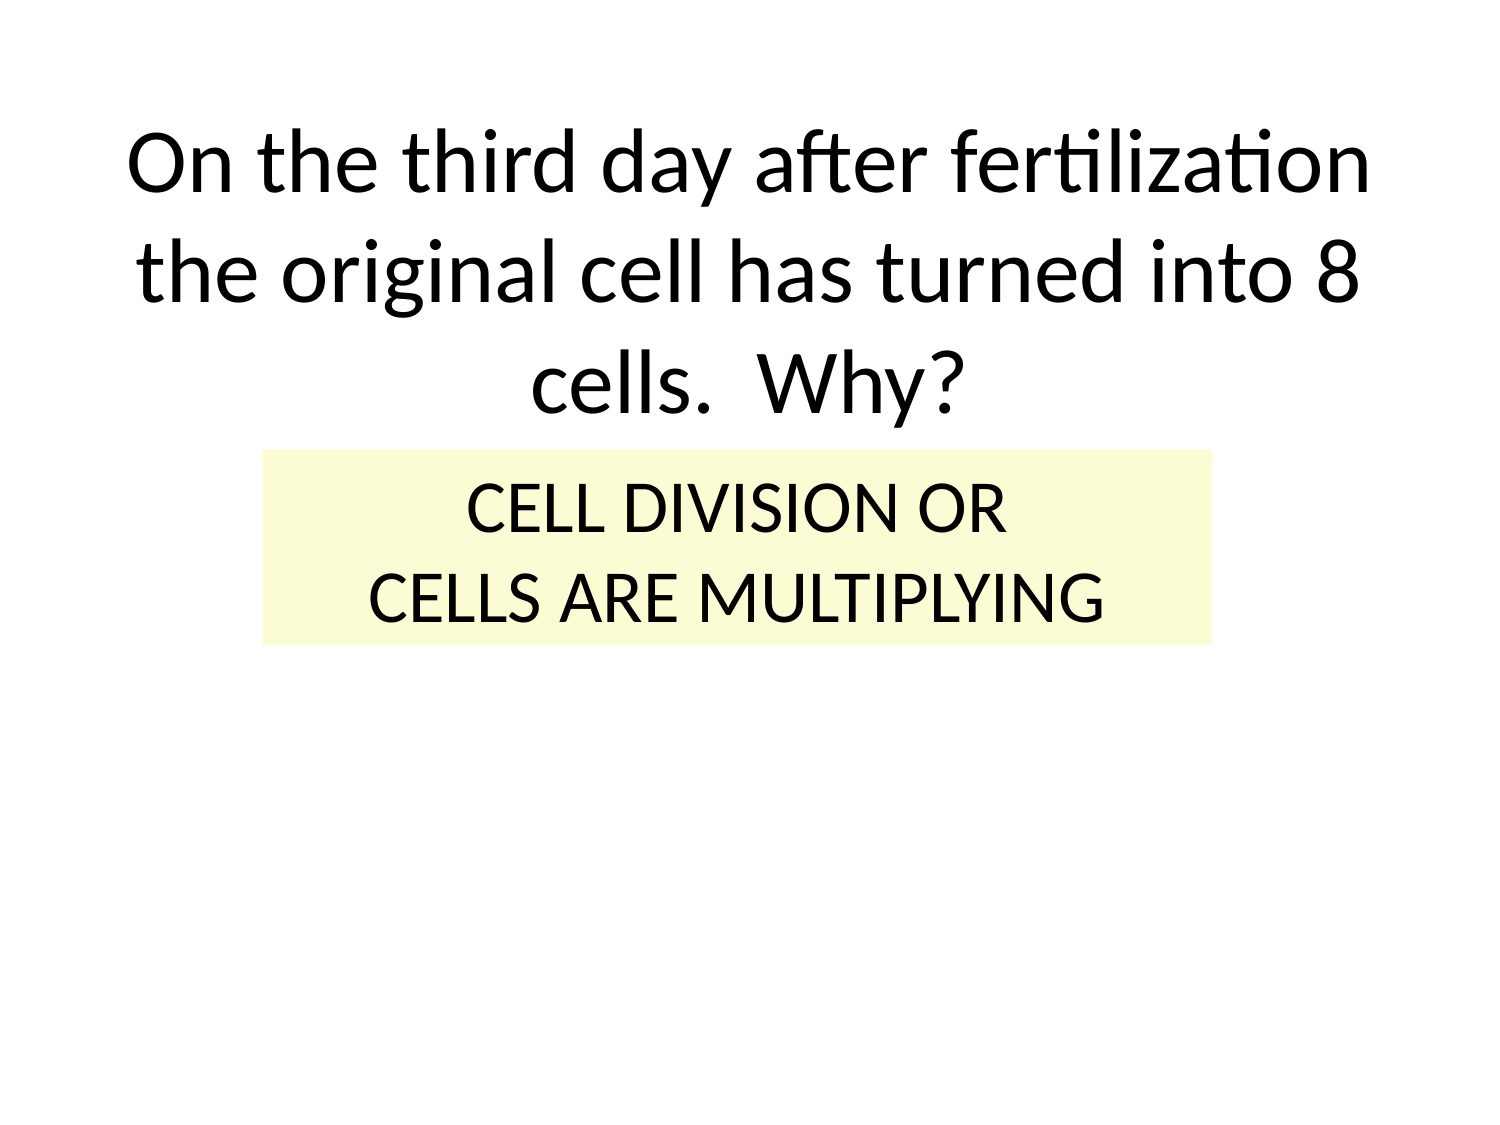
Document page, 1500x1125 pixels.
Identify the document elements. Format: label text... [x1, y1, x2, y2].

title On the third day after fertilization the original cell has turned into 8 cells. Why? [75, 45, 1425, 488]
text_box CELL DIVISION OR CELLS ARE MULTIPLYING [262, 449, 1213, 645]
